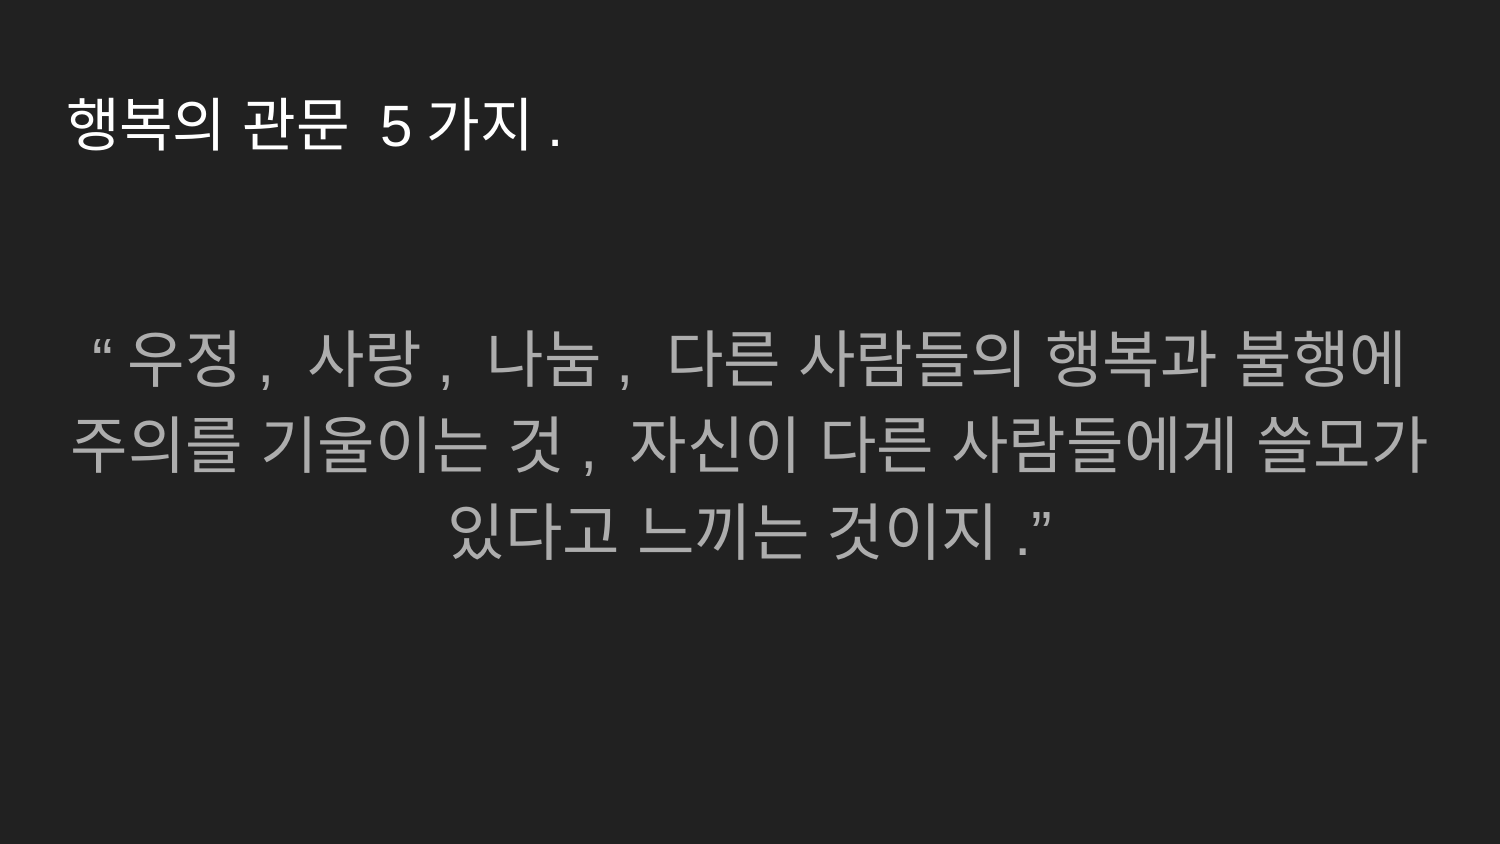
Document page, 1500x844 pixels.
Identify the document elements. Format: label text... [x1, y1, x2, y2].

title 행복의 관문 5가지. [51, 72, 1449, 167]
list “우정, 사랑, 나눔, 다른 사람들의 행복과 불행에 주의를 기울이는 것, 자신이 다른 사람들에게 쓸모가 있다고 느끼는 것이지.” [51, 293, 1449, 600]
